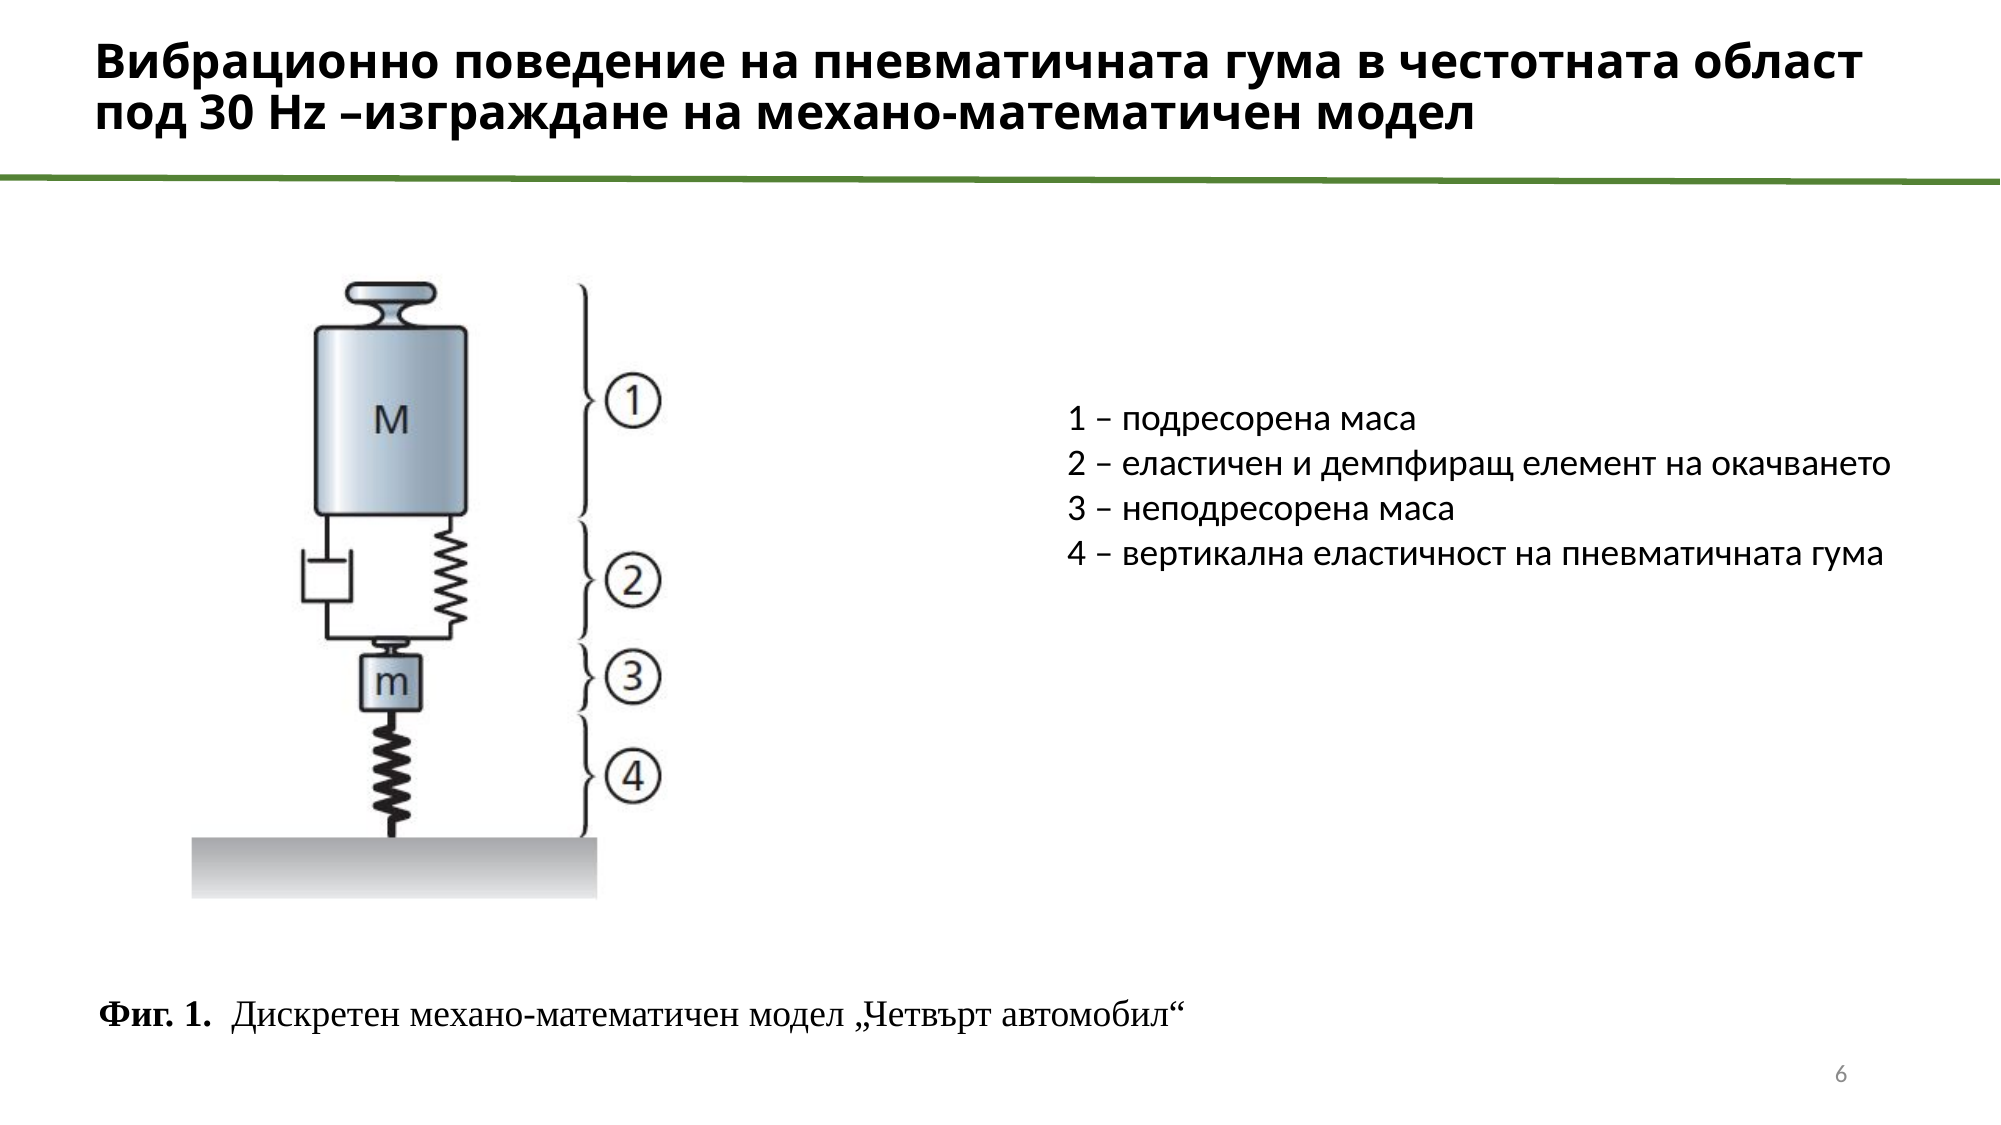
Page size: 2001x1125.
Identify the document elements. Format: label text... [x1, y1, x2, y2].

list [166, 249, 682, 916]
text_box Вибрационно поведение на пневматичната гума в честотната област под 30 Hz –изграждане на механо-математичен модел [79, 29, 1947, 148]
text_box 1 – подресорена маса 2 – еластичен и демпфиращ елемент на окачването 3 – неподресорена маса 4 – вертикална еластичност на пневматичната гума [1052, 385, 1908, 581]
text_box Фиг. 1. Дискретен механо-математичен модел „Четвърт автомобил“ [83, 982, 1203, 1042]
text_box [0, 177, 2000, 182]
slide_number 6 [1412, 1042, 1863, 1103]
